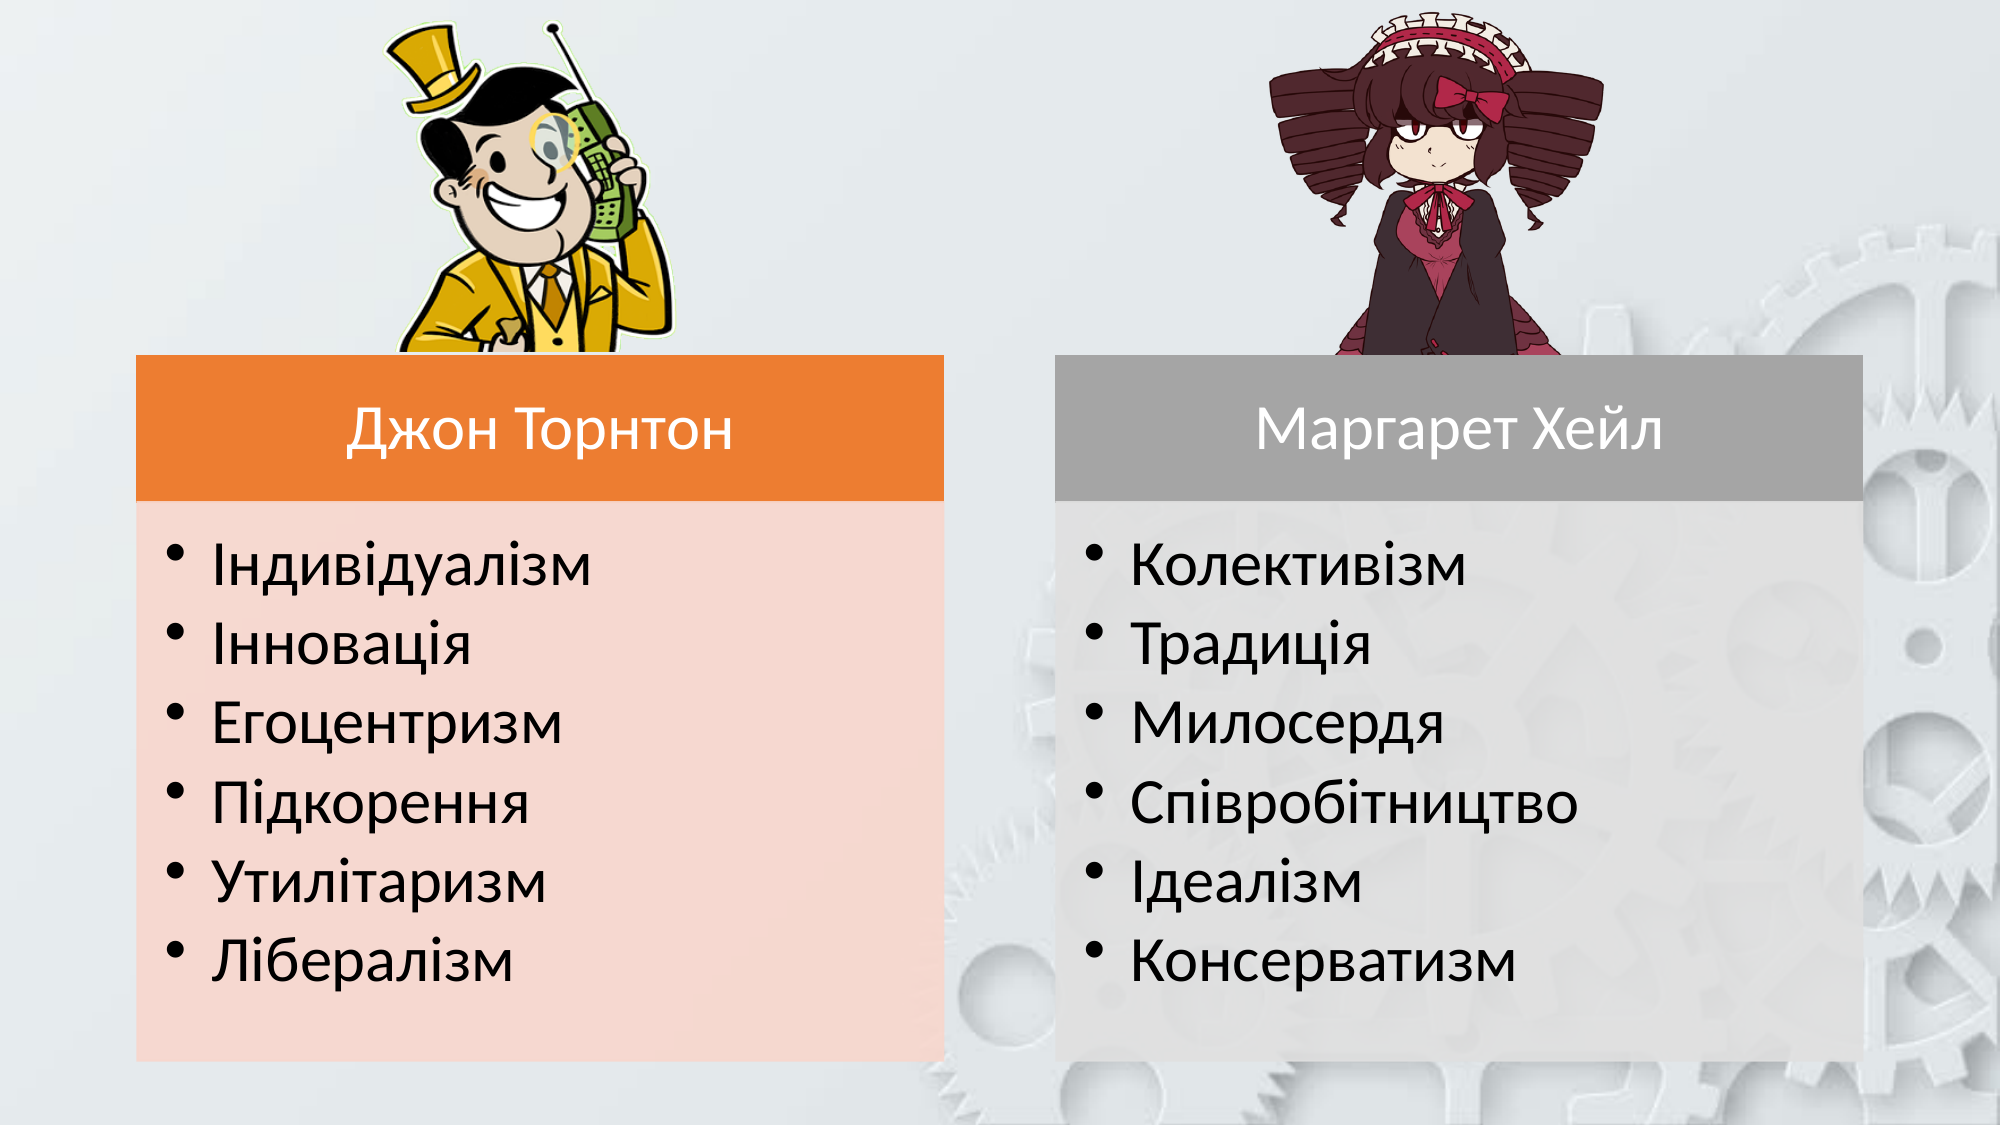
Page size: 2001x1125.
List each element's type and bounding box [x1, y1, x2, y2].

picture [0, 0, 2000, 1125]
list [137, 351, 1863, 1066]
